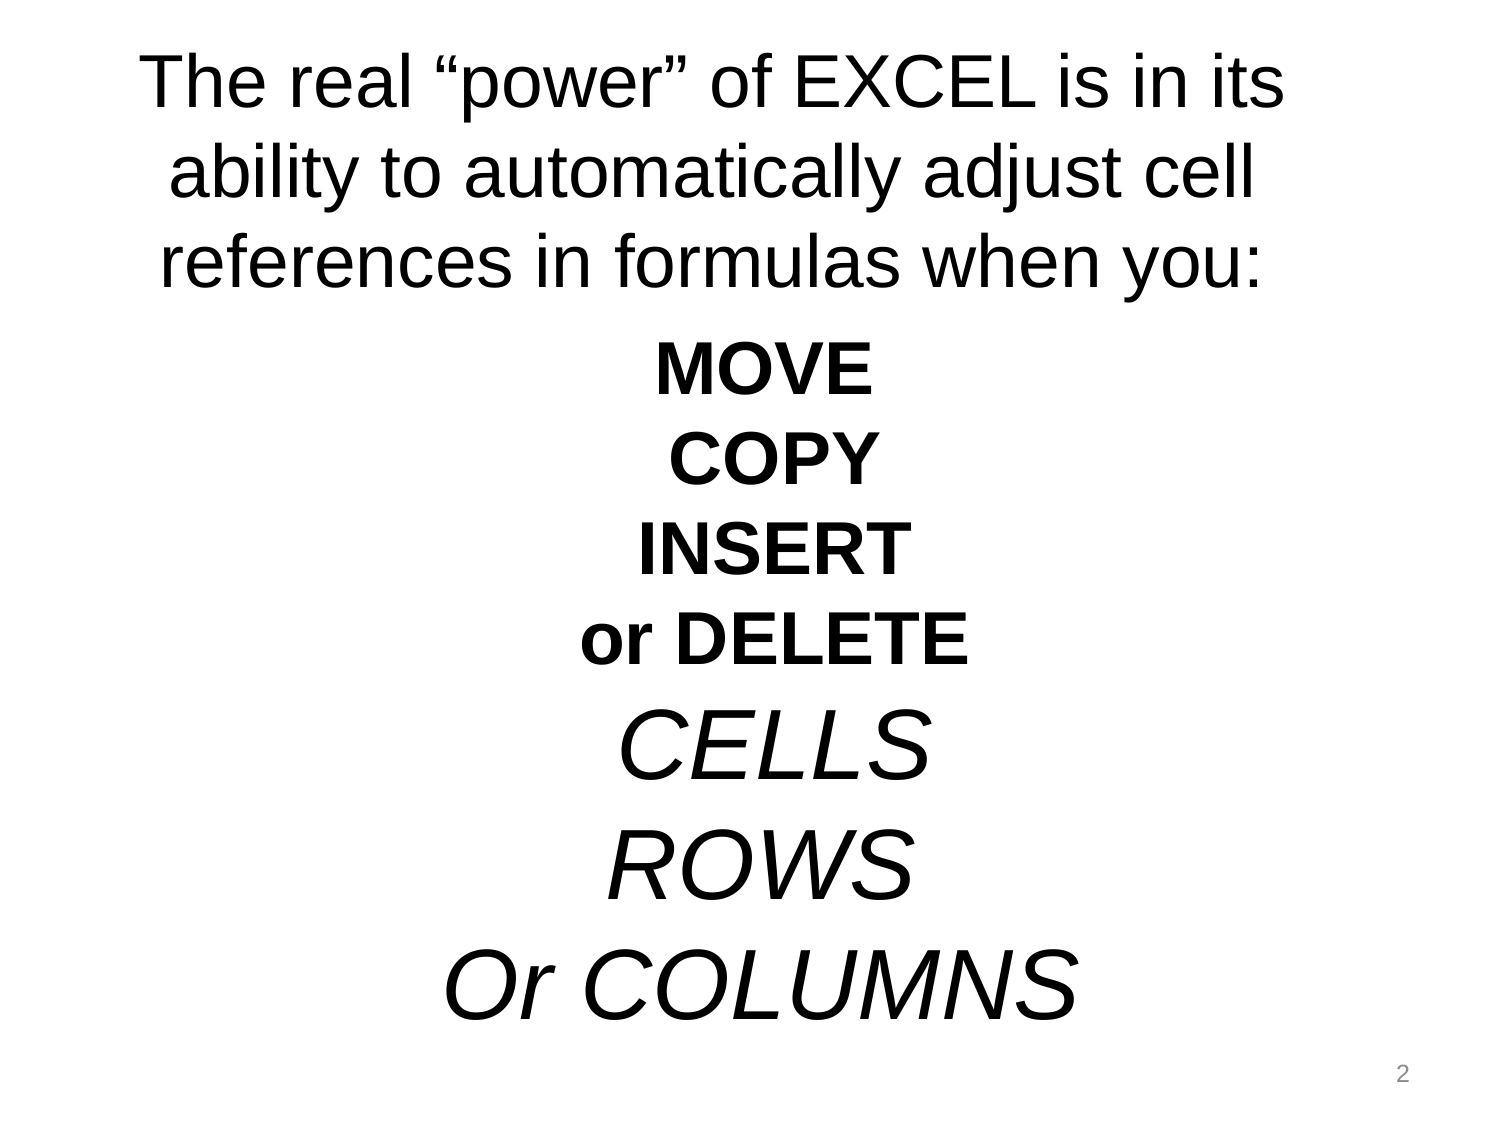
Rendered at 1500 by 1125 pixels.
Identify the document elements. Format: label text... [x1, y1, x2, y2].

text_box The real “power” of EXCEL is in its ability to automatically adjust cell references in formulas when you: [87, 24, 1338, 310]
text_box MOVE COPY INSERT or DELETE CELLS ROWS Or COLUMNS [375, 311, 1175, 1047]
slide_number 2 [1074, 1042, 1425, 1103]
